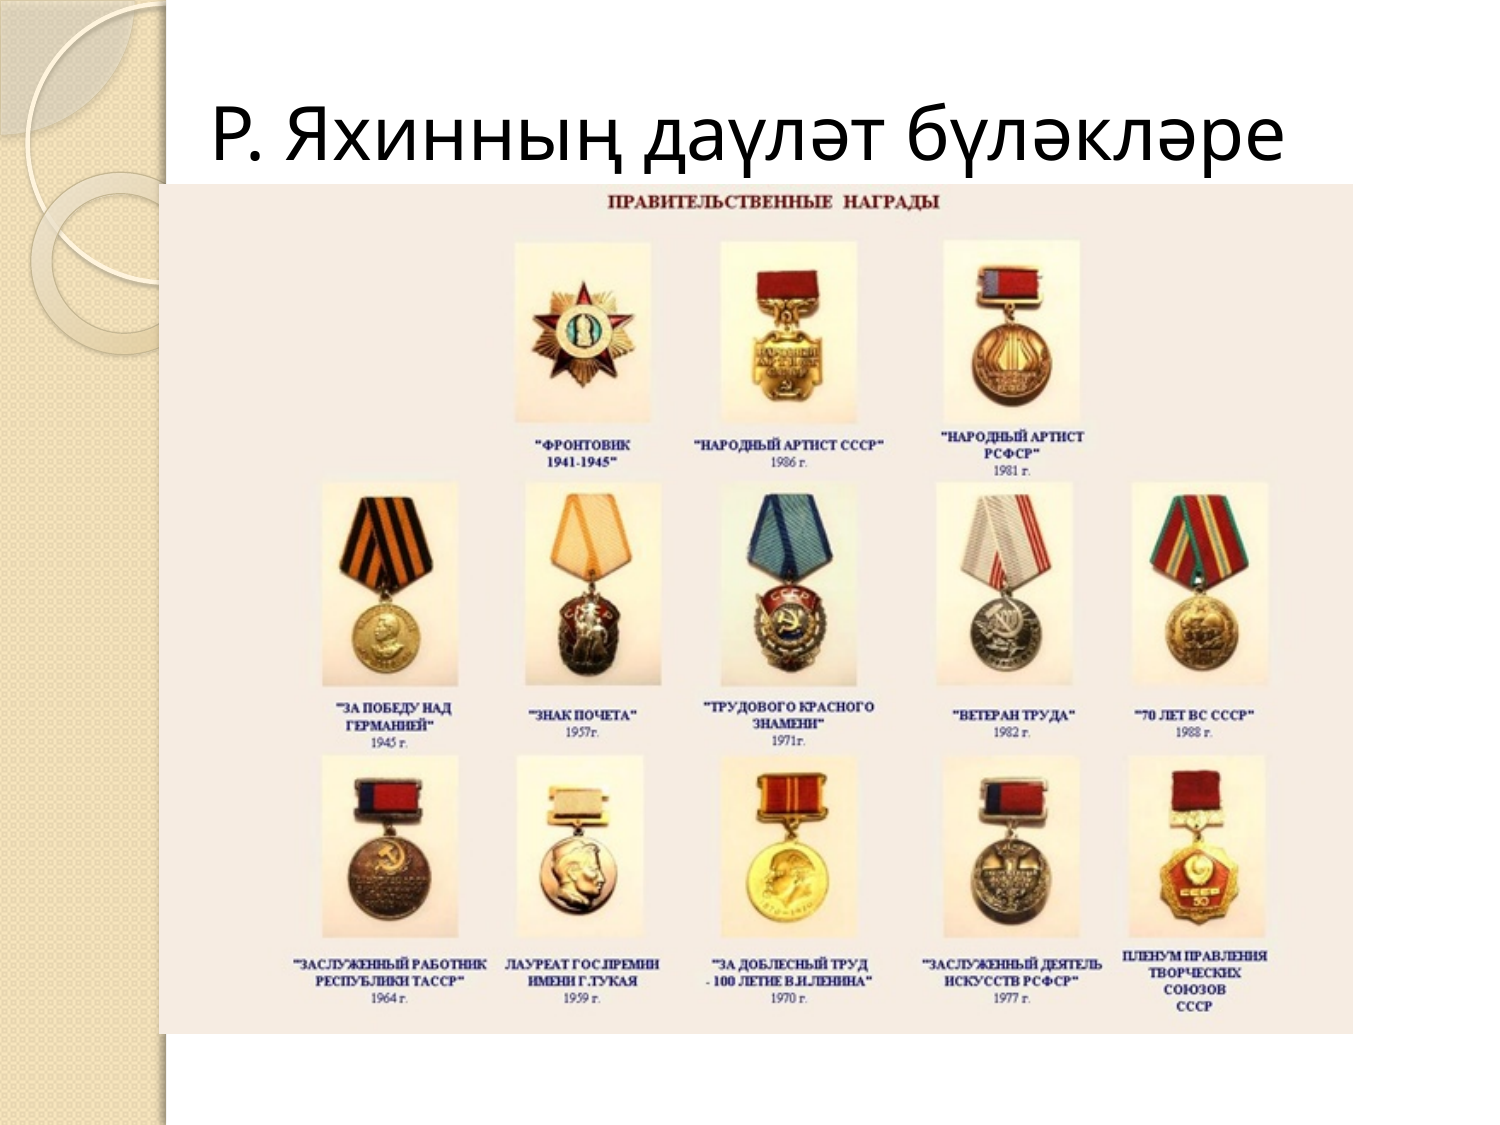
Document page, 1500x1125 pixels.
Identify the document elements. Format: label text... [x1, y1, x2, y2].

picture [159, 184, 1353, 1034]
title [75, 45, 1412, 894]
text_box Р. Яхинның даүләт бүләкләре [194, 78, 1341, 181]
